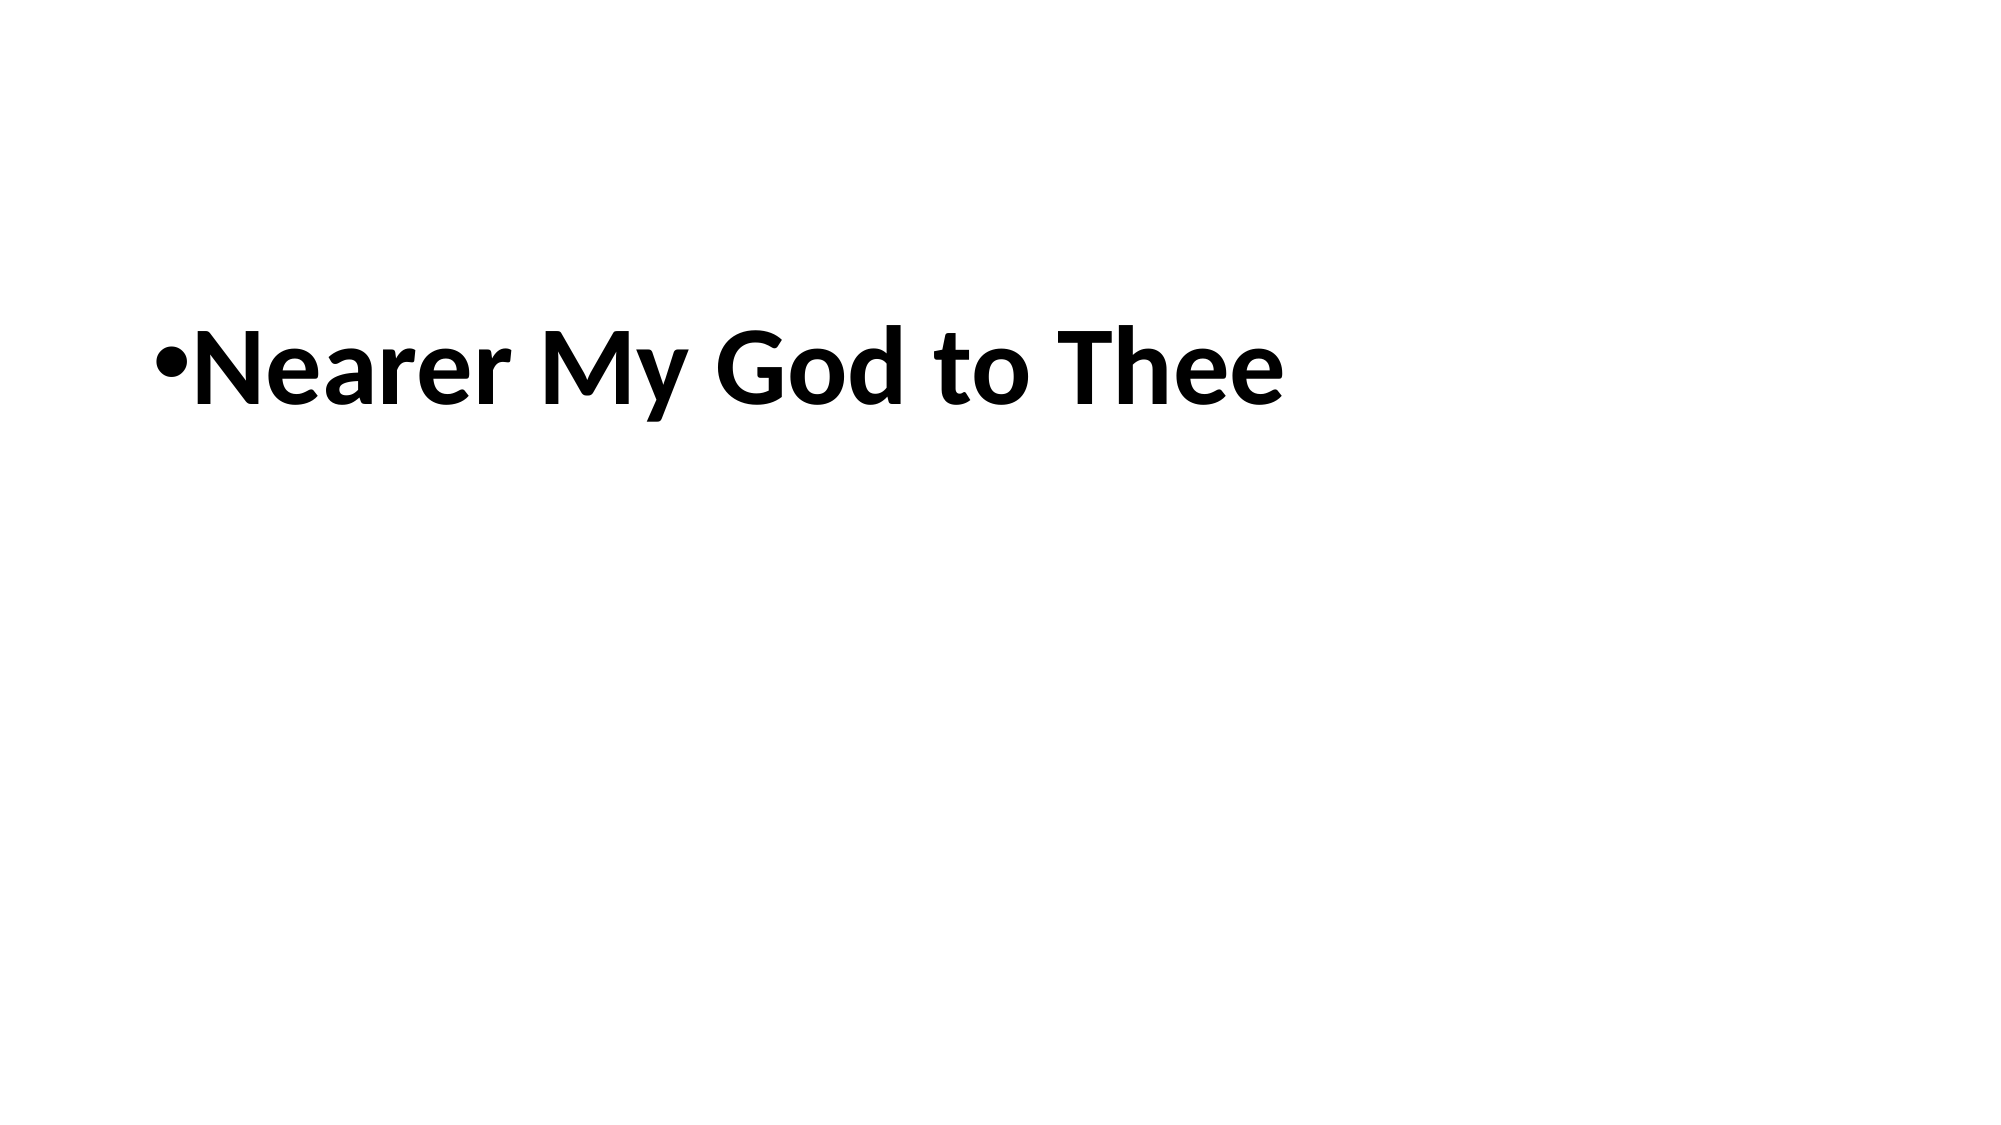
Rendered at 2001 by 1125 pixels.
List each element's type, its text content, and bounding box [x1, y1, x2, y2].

list Nearer My God to Thee [137, 299, 1863, 1014]
